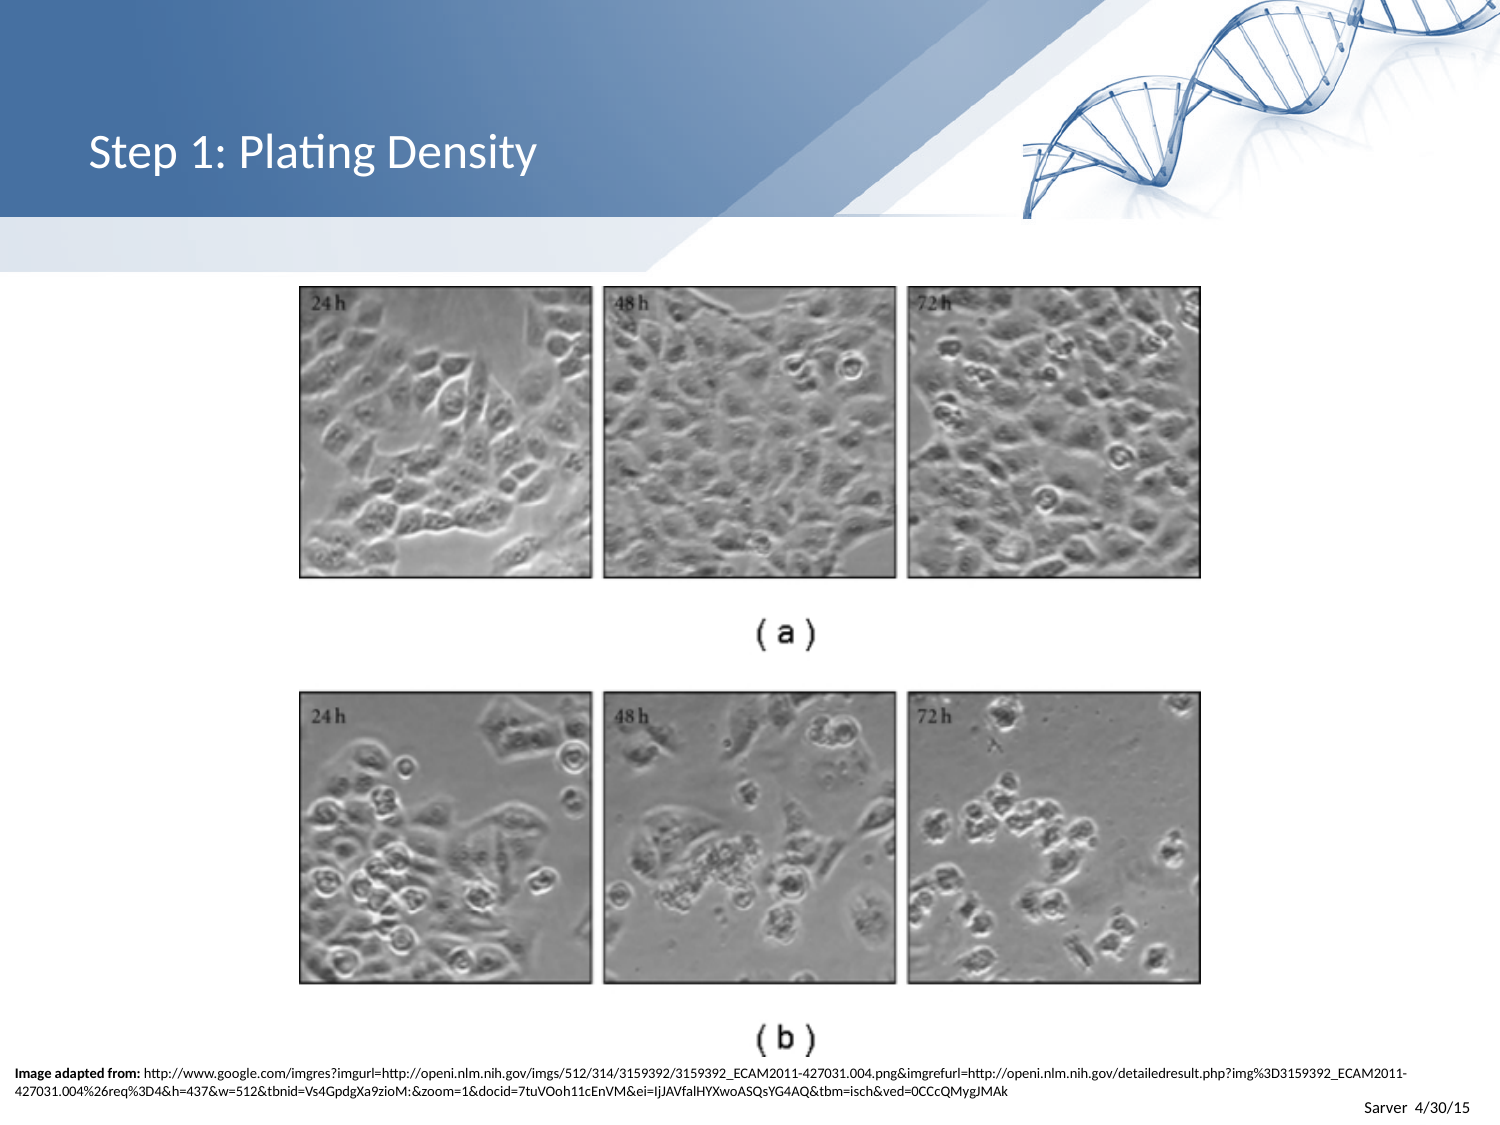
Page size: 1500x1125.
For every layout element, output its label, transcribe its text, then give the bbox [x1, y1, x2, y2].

title Step 1: Plating Density [73, 111, 1424, 187]
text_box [0, 286, 1500, 1125]
